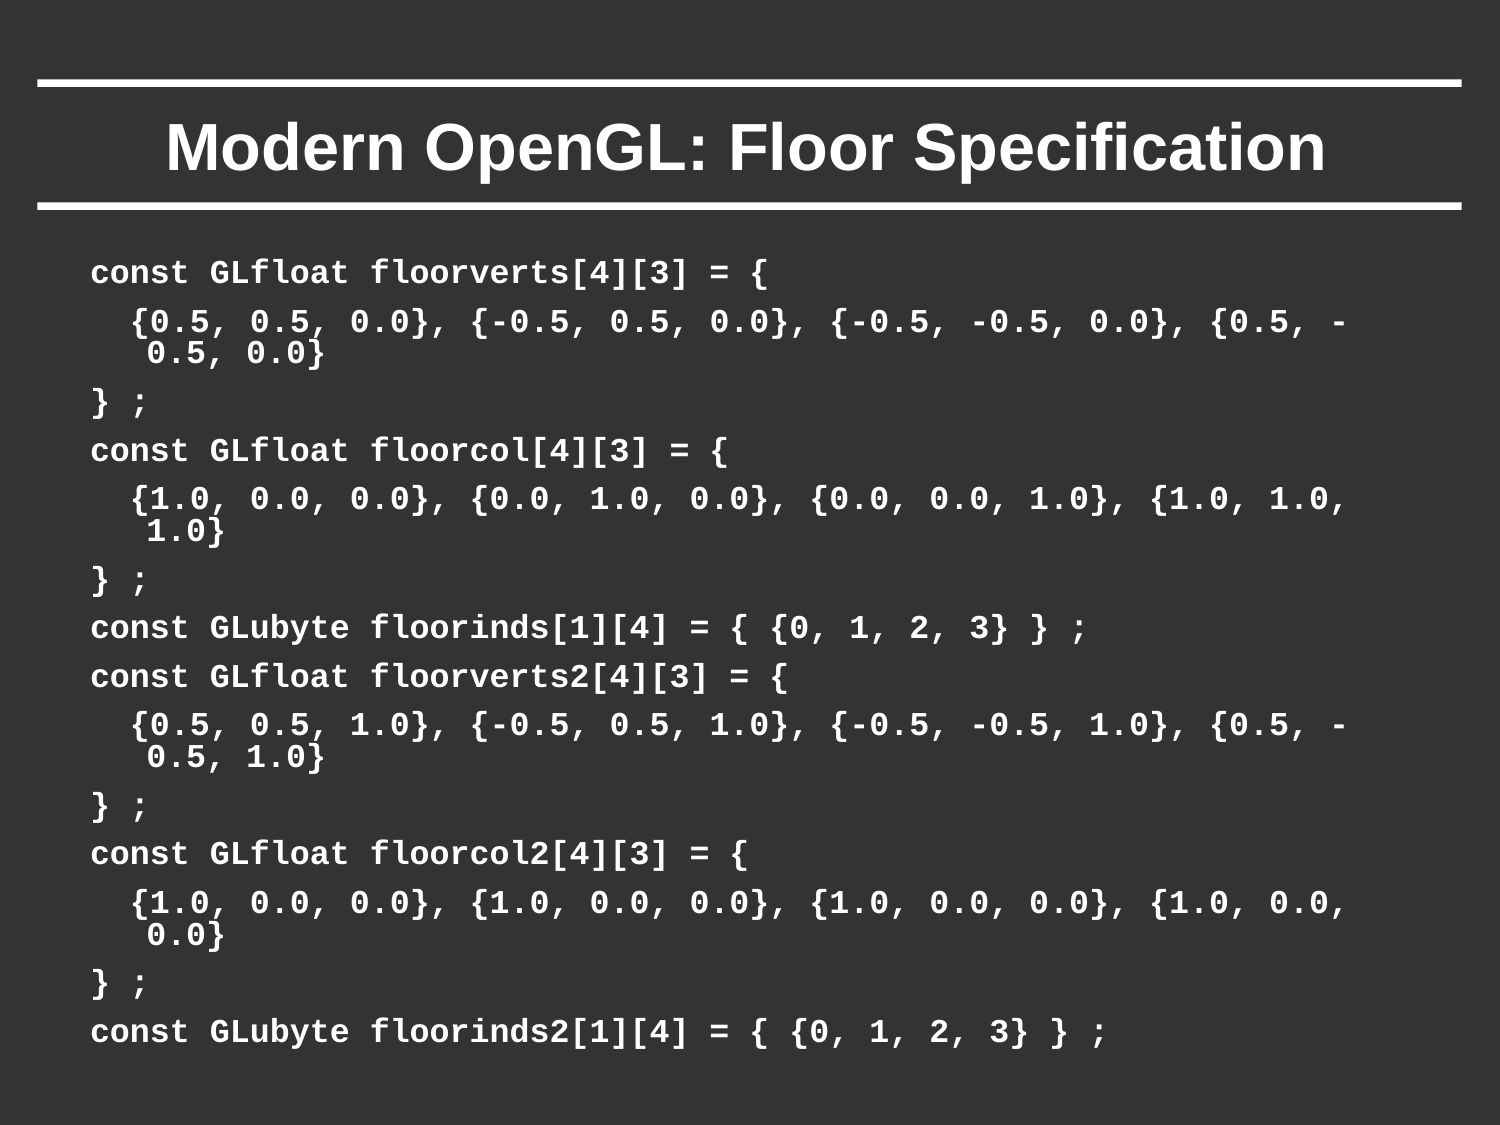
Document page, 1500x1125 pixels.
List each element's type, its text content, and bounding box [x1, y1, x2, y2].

list const GLfloat floorverts[4][3] = { {0.5, 0.5, 0.0}, {-0.5, 0.5, 0.0}, {-0.5, -0.5, 0.0}, {0.5, -0.5, 0.0} } ; const GLfloat floorcol[4][3] = { {1.0, 0.0, 0.0}, {0.0, 1.0, 0.0}, {0.0, 0.0, 1.0}, {1.0, 1.0, 1.0} } ; const GLubyte floorinds[1][4] = { {0, 1, 2, 3} } ; const GLfloat floorverts2[4][3] = { {0.5, 0.5, 1.0}, {-0.5, 0.5, 1.0}, {-0.5, -0.5, 1.0}, {0.5, -0.5, 1.0} } ; const GLfloat floorcol2[4][3] = { {1.0, 0.0, 0.0}, {1.0, 0.0, 0.0}, {1.0, 0.0, 0.0}, {1.0, 0.0, 0.0} } ; const GLubyte floorinds2[1][4] = { {0, 1, 2, 3} } ; [75, 250, 1425, 1076]
title Modern OpenGL: Floor Specification [111, 87, 1383, 200]
